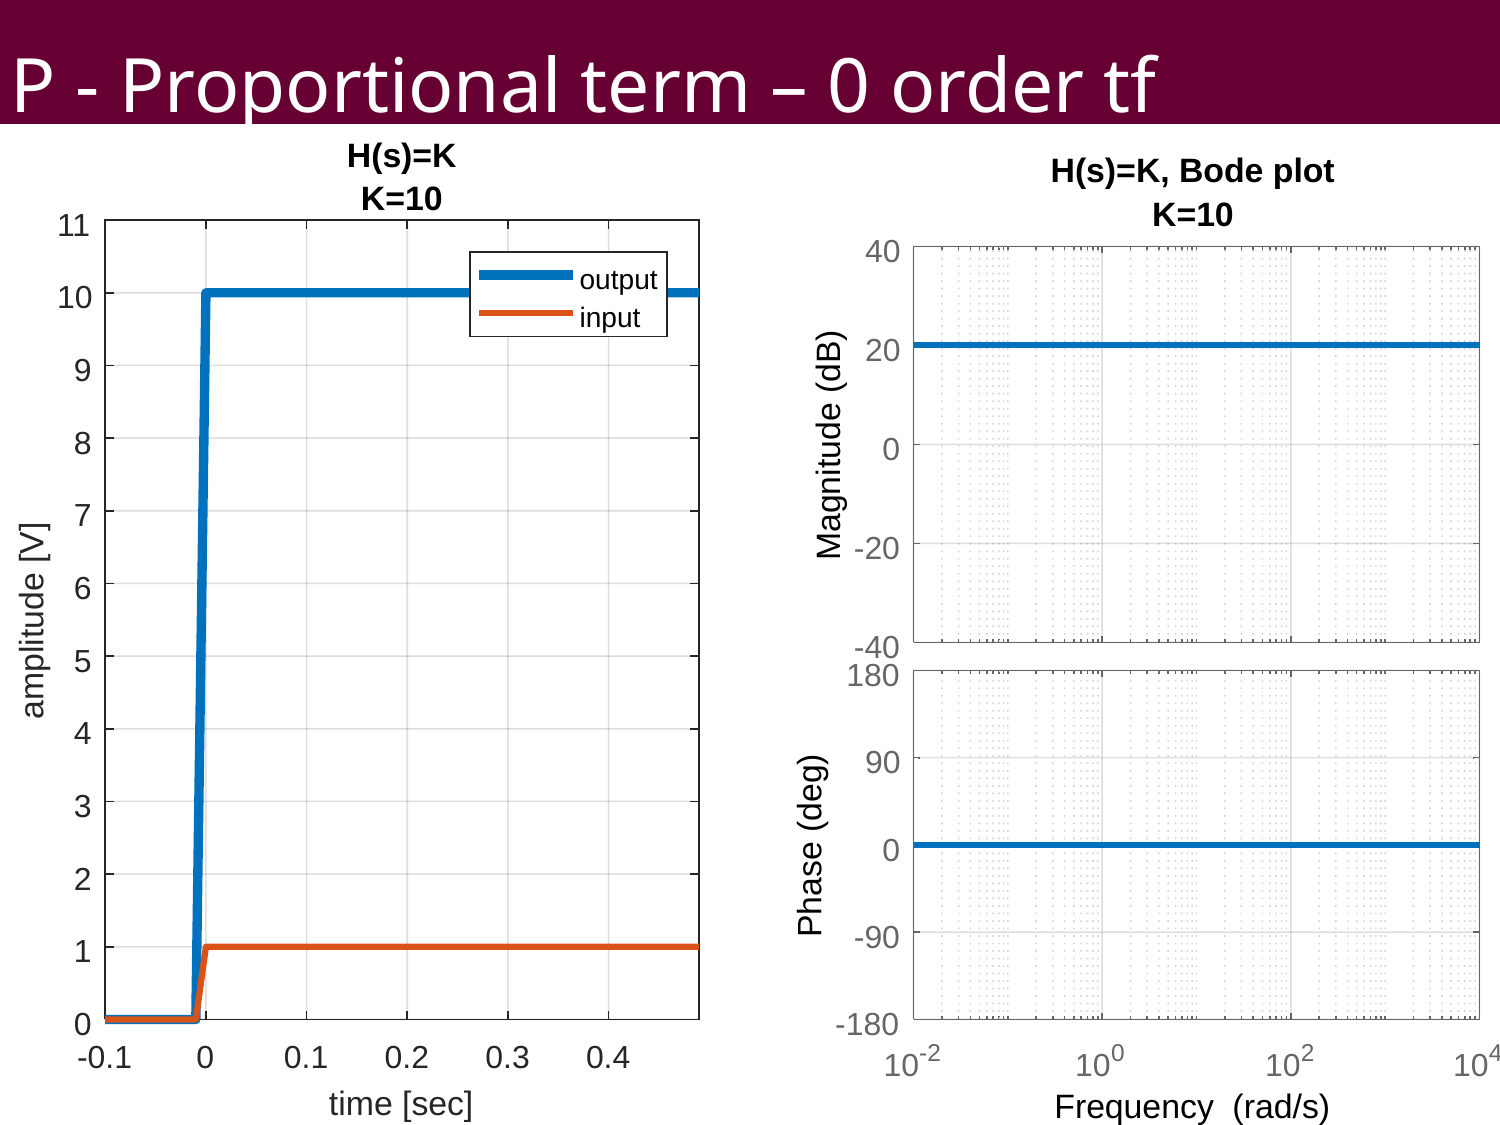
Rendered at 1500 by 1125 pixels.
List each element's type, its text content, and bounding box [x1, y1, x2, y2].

title P - Proportional term – 0 order tf [0, 31, 1500, 124]
picture [0, 124, 1500, 1125]
